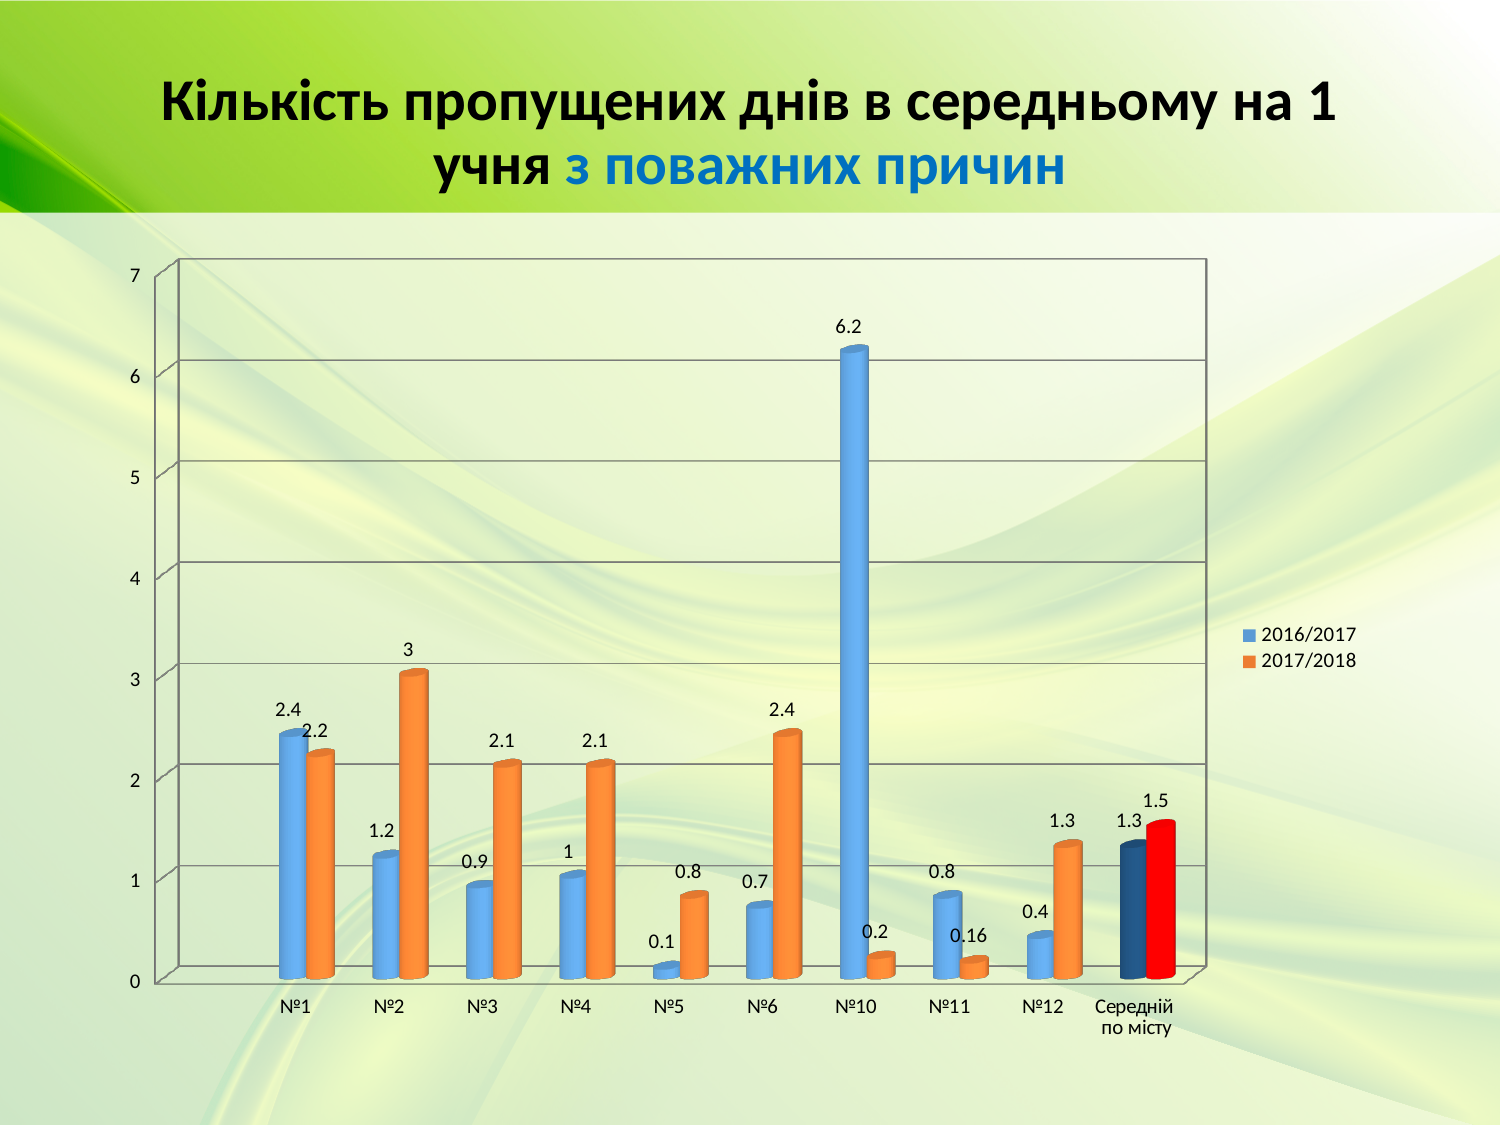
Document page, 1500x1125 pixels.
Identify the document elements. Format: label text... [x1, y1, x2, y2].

picture [0, 0, 1500, 212]
chart [101, 242, 1377, 1056]
title Кількість пропущених днів в середньому на 1 учня з поважних причин [103, 59, 1397, 278]
